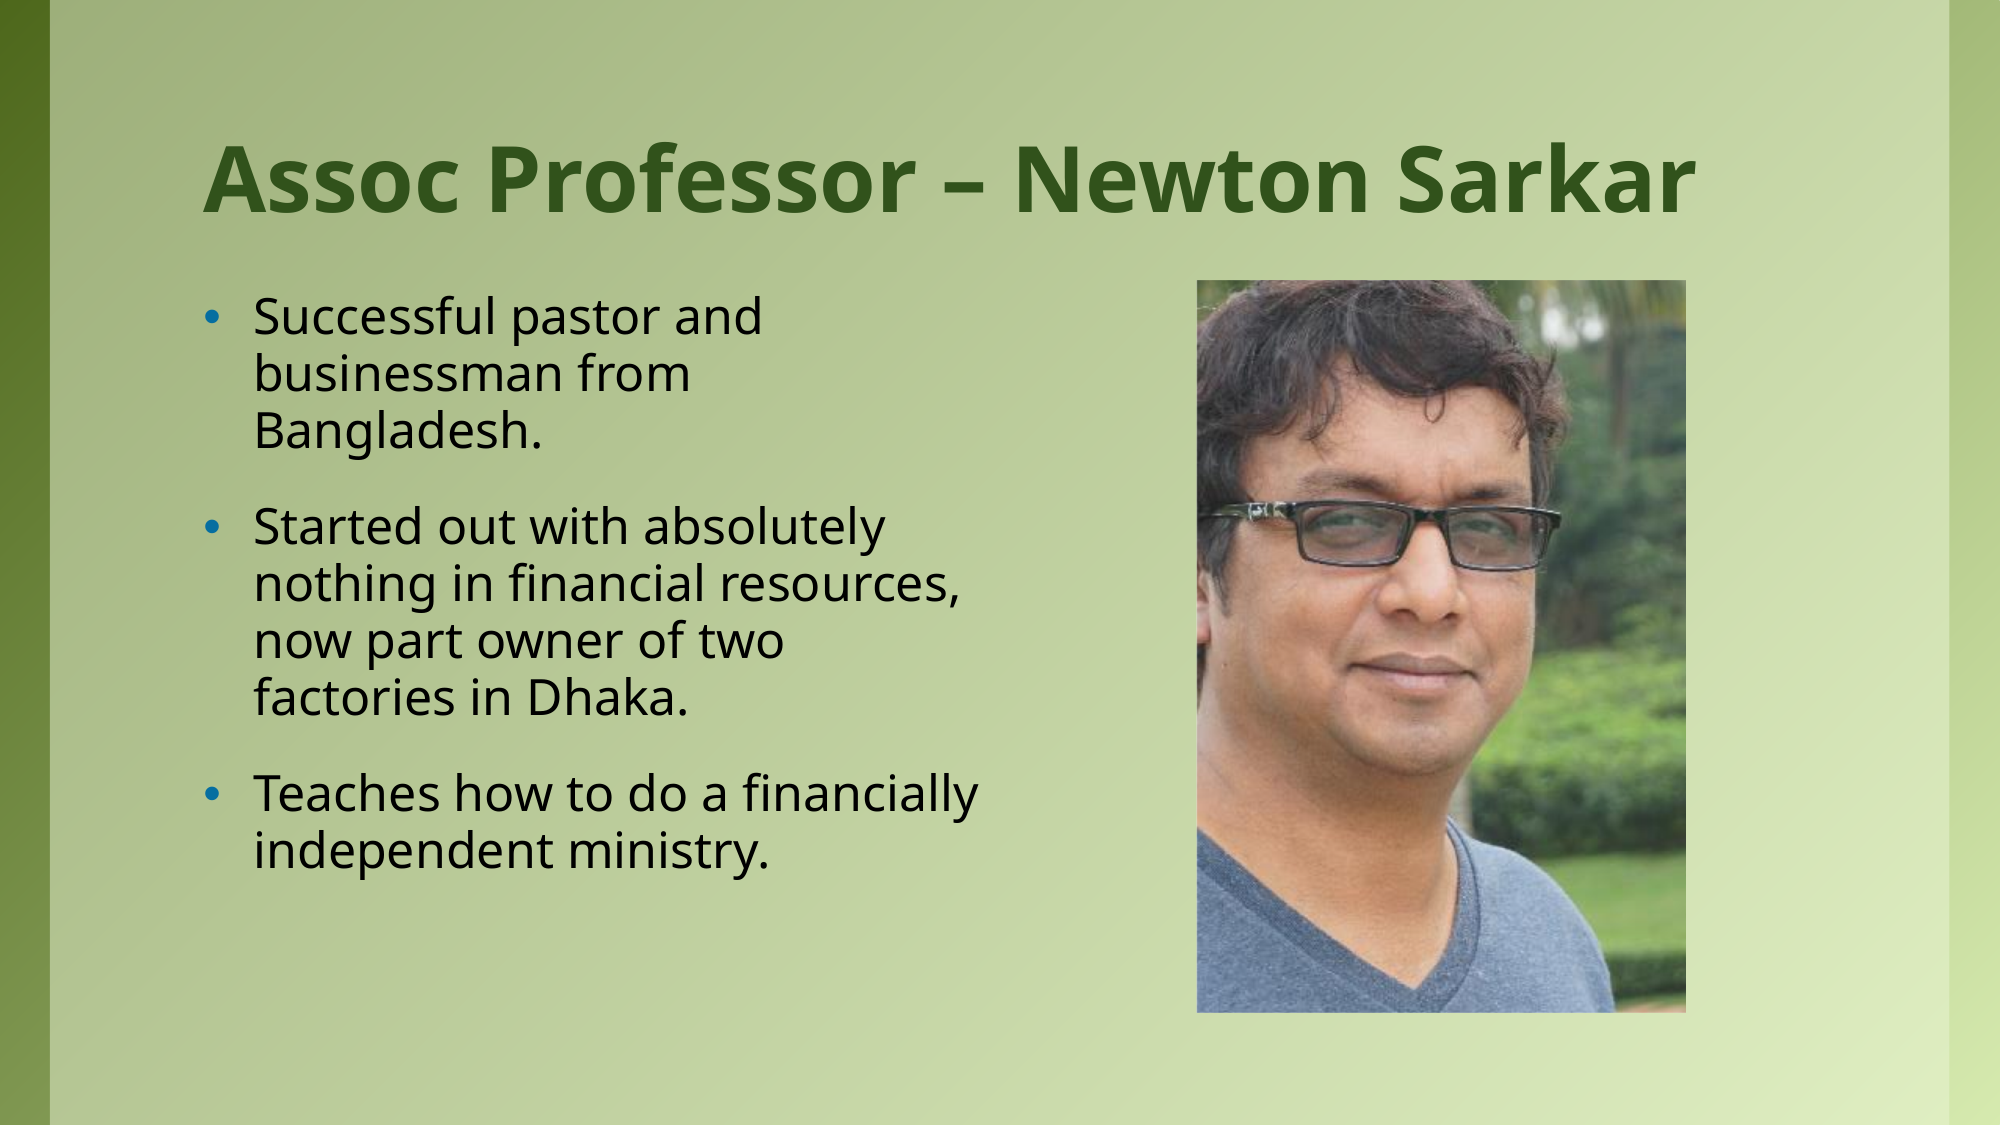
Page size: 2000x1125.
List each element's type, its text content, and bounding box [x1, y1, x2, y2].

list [1074, 401, 1809, 891]
list Successful pastor and businessman from Bangladesh. Started out with absolutely nothing in financial resources, now part owner of two factories in Dhaka. Teaches how to do a financially independent ministry. [183, 279, 1000, 1013]
title Assoc Professor – Newton Sarkar [183, 12, 1850, 242]
picture [1198, 281, 1686, 401]
picture [1198, 891, 1686, 1012]
